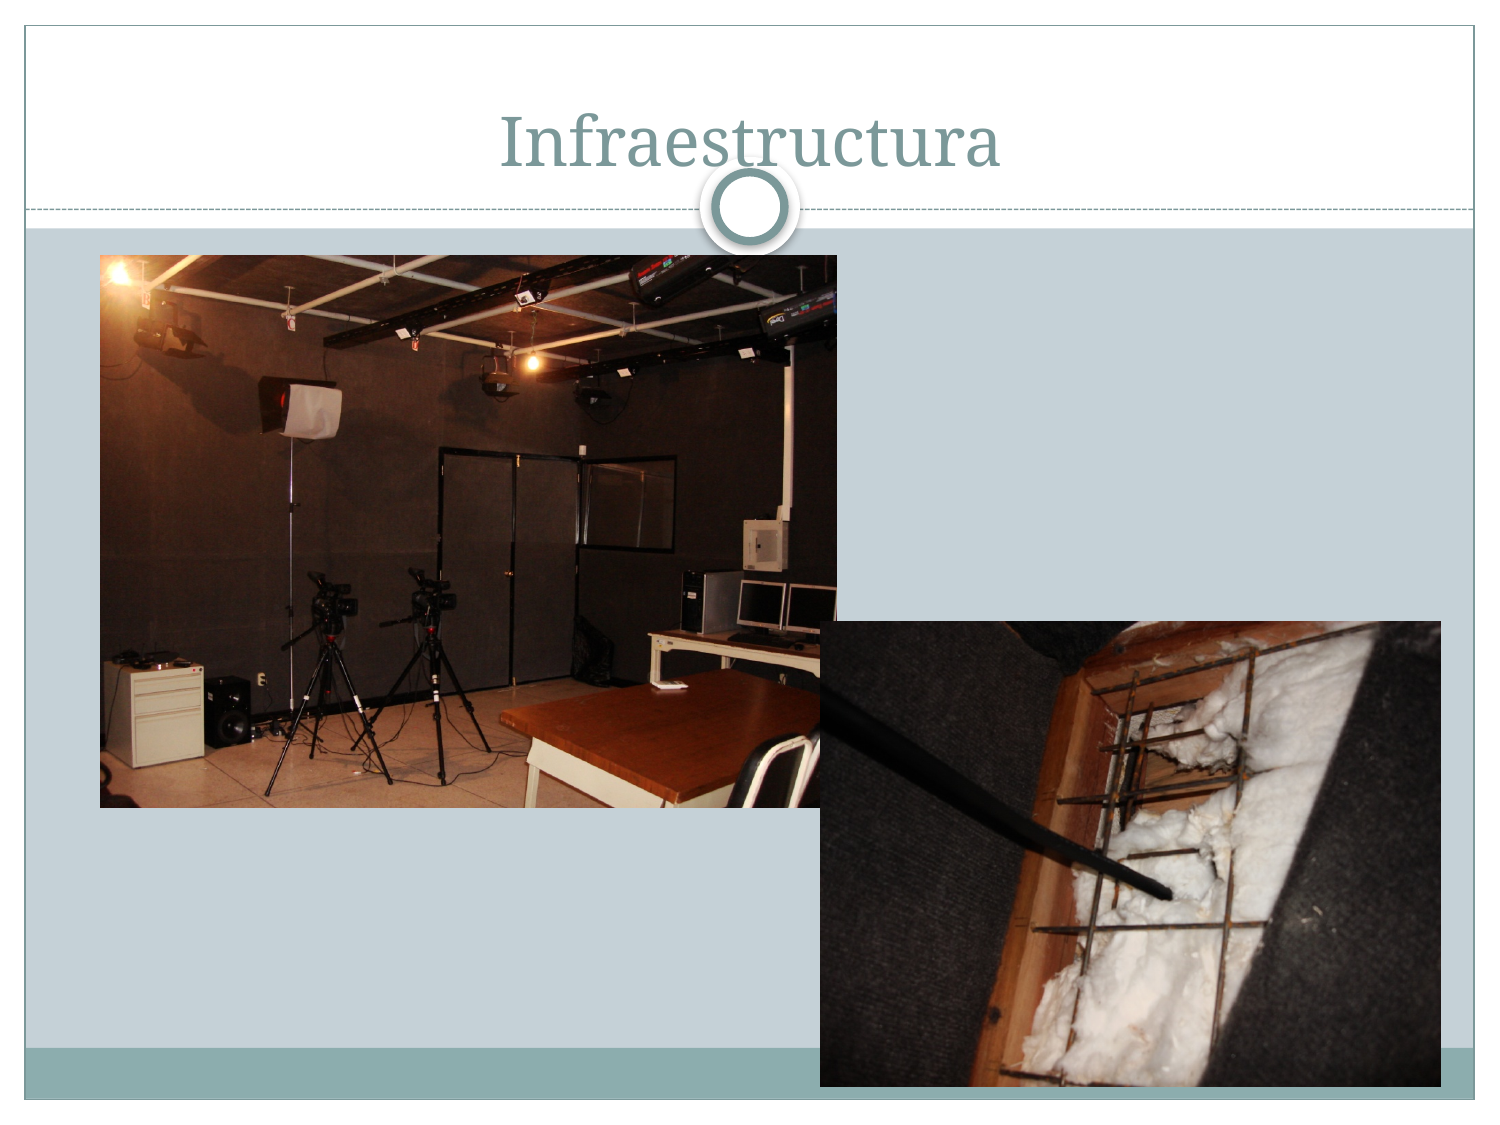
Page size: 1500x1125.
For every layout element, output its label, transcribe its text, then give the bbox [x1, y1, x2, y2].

title Infraestructura [76, 0, 1427, 188]
picture [100, 255, 1442, 1087]
